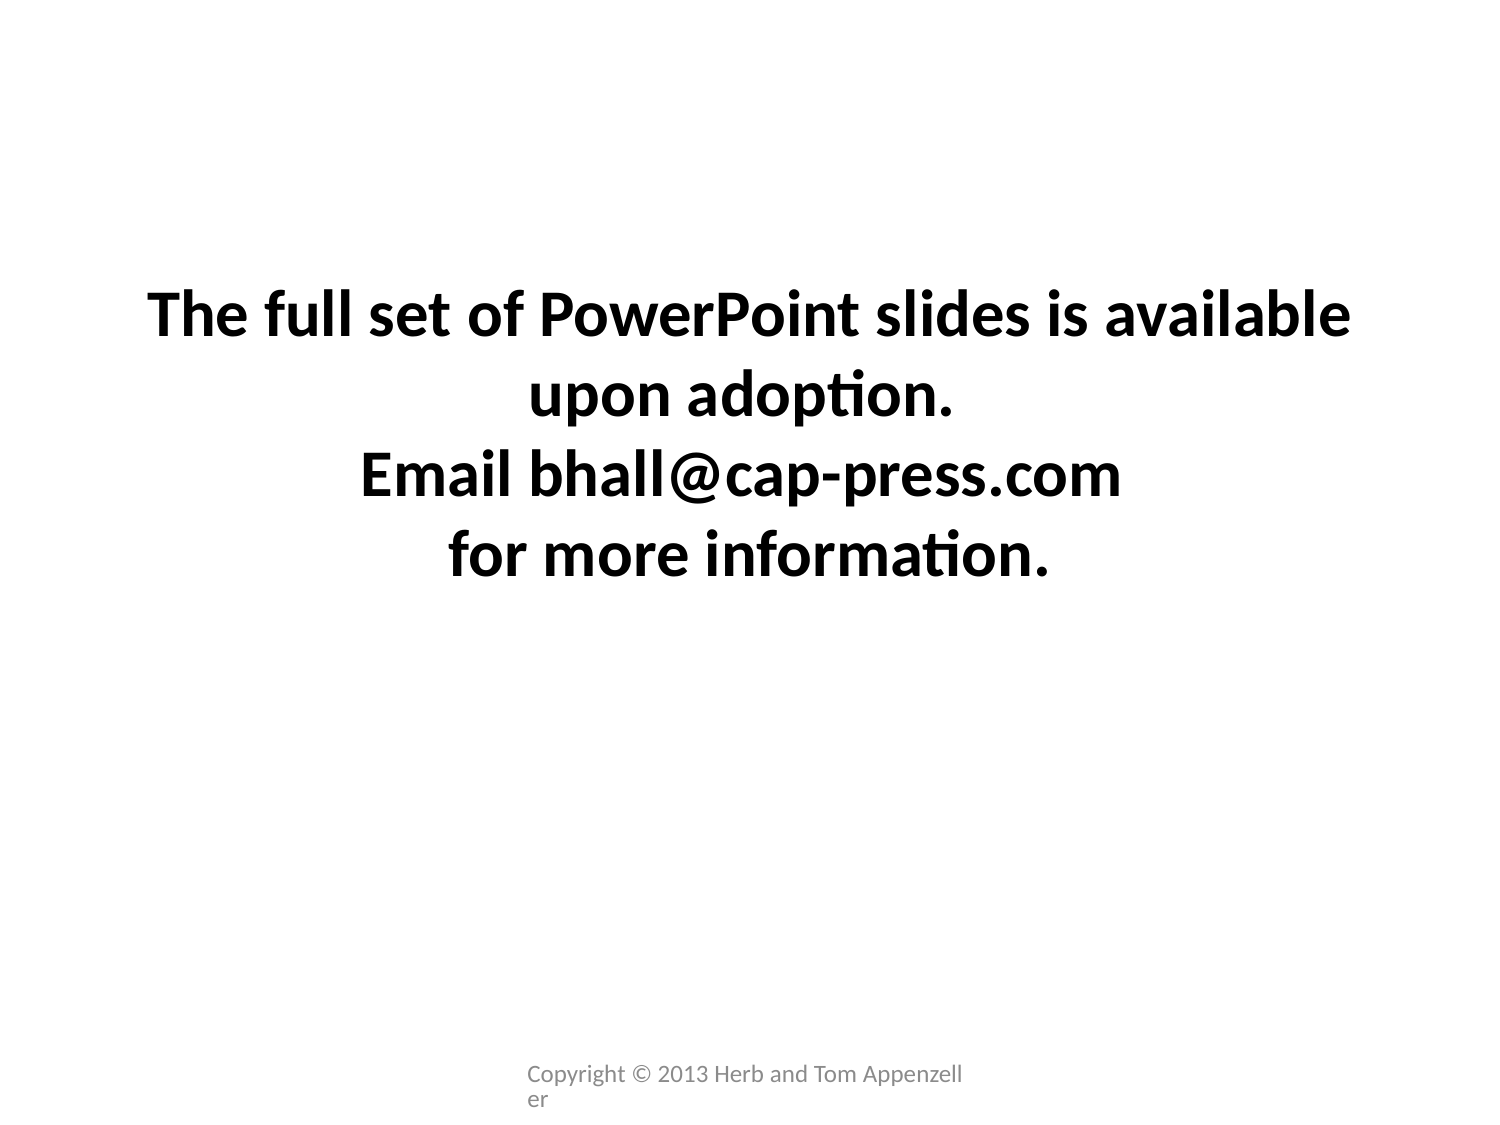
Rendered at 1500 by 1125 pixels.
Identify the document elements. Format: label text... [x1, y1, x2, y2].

list The full set of PowerPoint slides is available upon adoption. Email bhall@cap-press.com for more information. [75, 262, 1425, 1005]
footer Copyright © 2013 Herb and Tom Appenzeller [512, 1042, 988, 1103]
